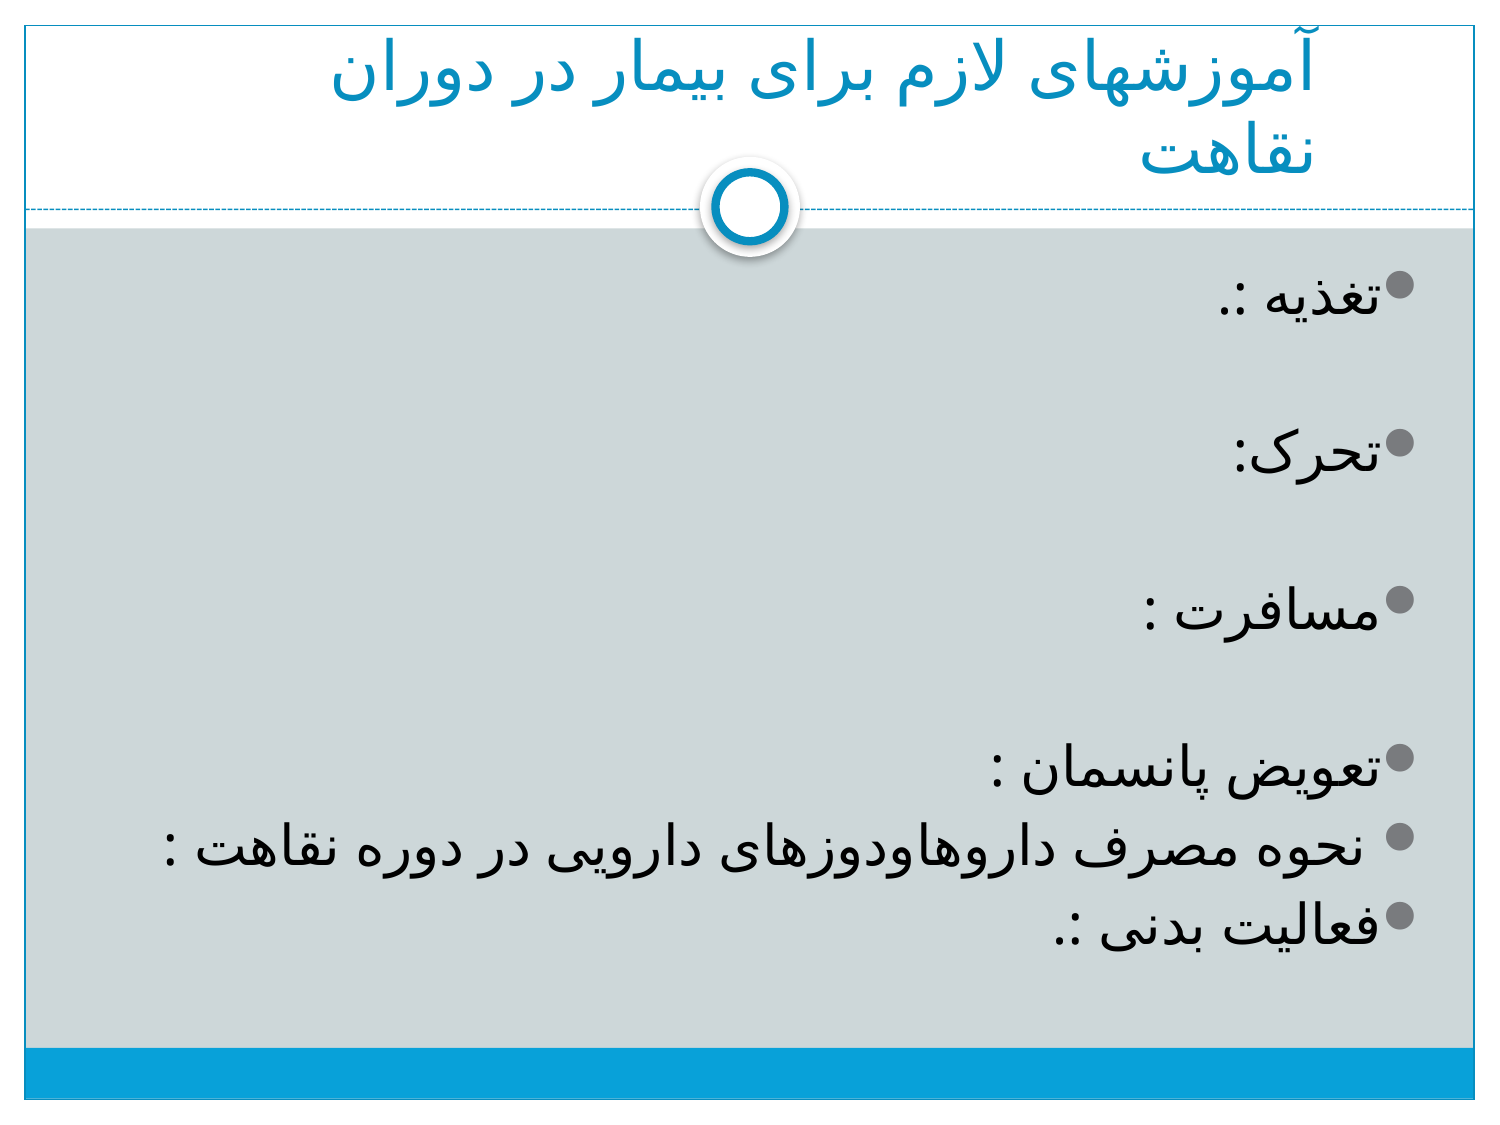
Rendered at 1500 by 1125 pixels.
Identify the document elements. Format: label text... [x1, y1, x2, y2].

title آموزشهای لازم برای بیمار در دوران نقاهت [237, 50, 1333, 195]
list تغذیه :. تحرک: مسافرت : تعویض پانسمان : نحوه مصرف داروهاودوزهای دارویی در دوره نقاهت : فعالیت بدنی :. [49, 250, 1445, 1001]
